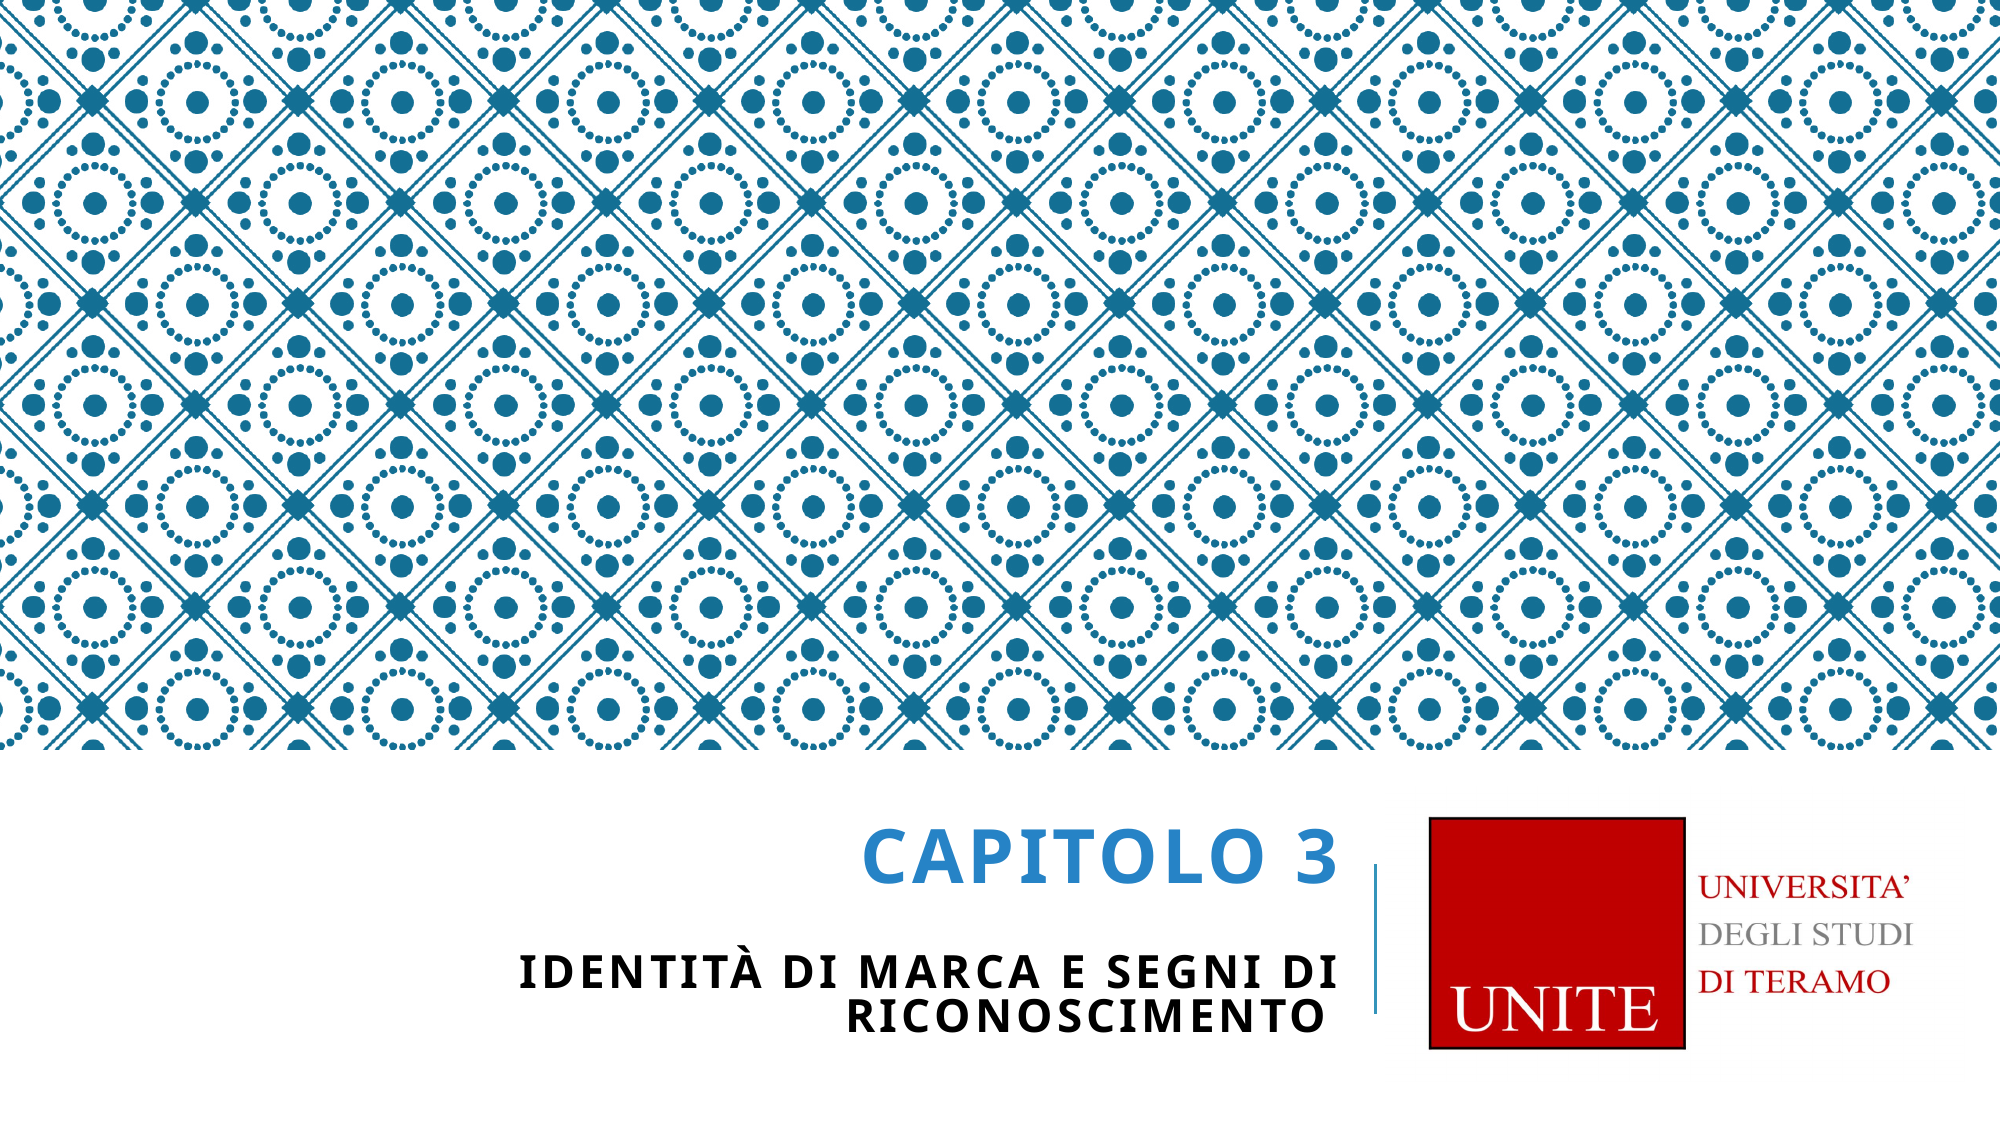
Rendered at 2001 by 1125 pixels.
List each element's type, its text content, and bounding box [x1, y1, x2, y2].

title CAPITOLO 3 Identità di marca e segni di riconoscimento [62, 813, 1358, 1054]
picture [1384, 785, 1965, 1082]
